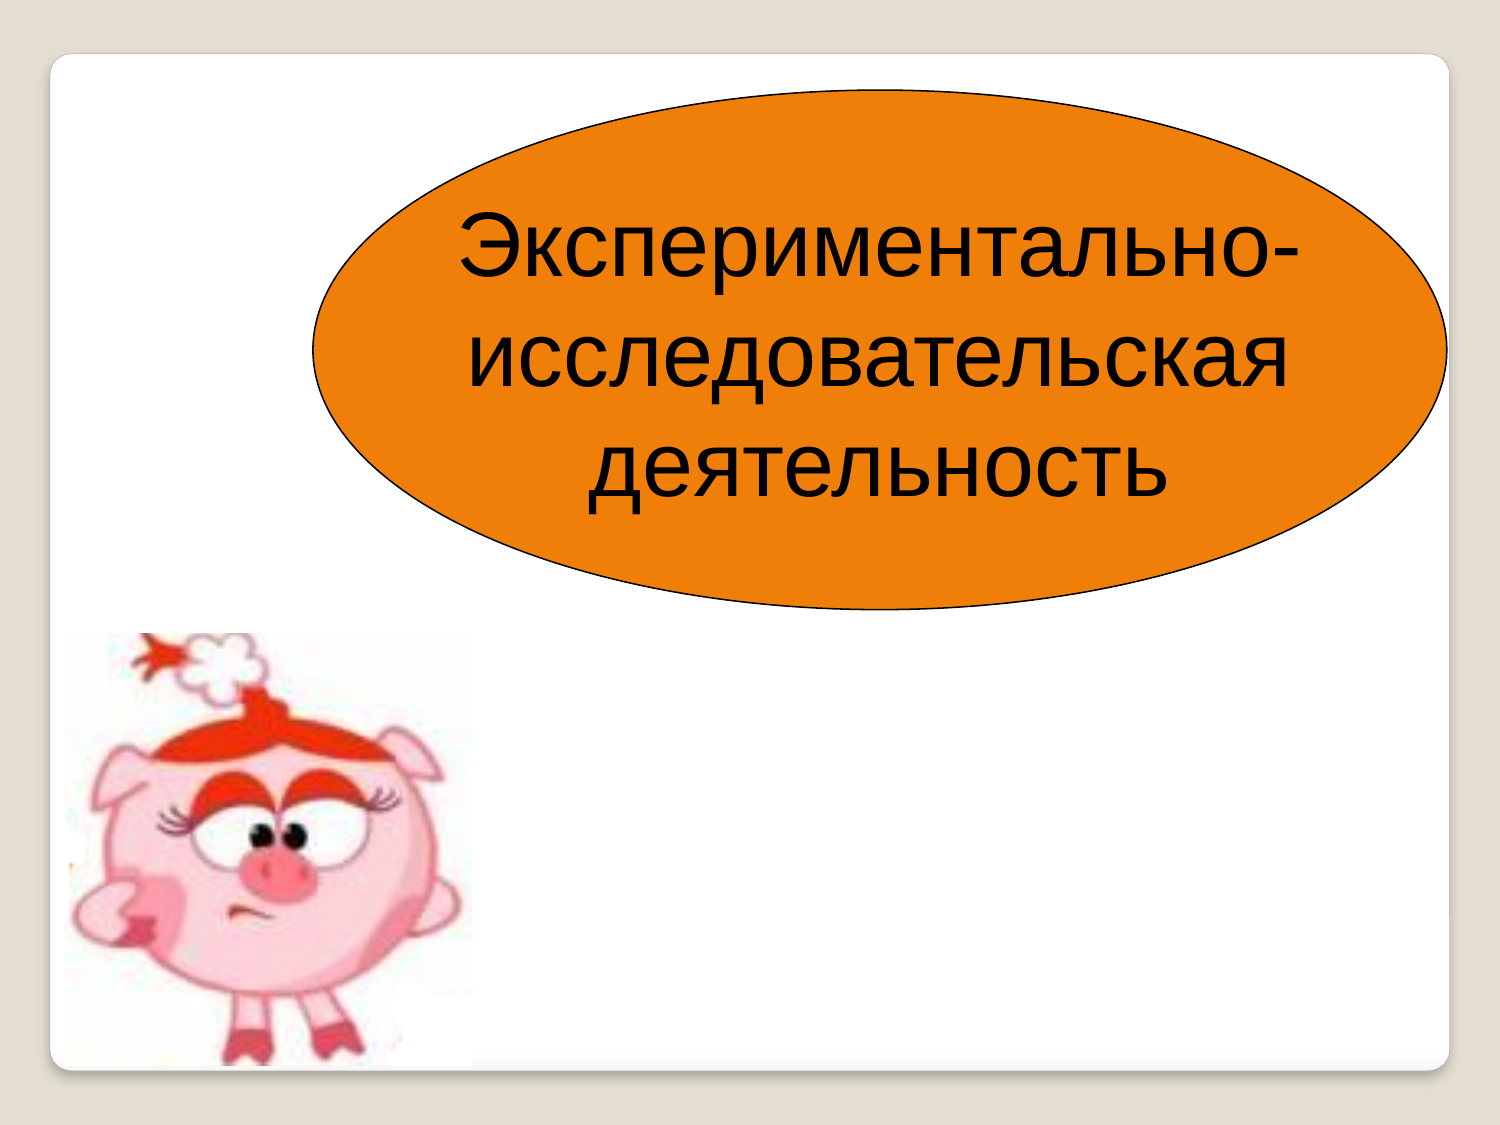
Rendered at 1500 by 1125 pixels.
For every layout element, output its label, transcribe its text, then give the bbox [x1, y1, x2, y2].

text_box Экспериментально- исследовательская деятельность [312, 90, 1447, 610]
picture [64, 632, 472, 1066]
